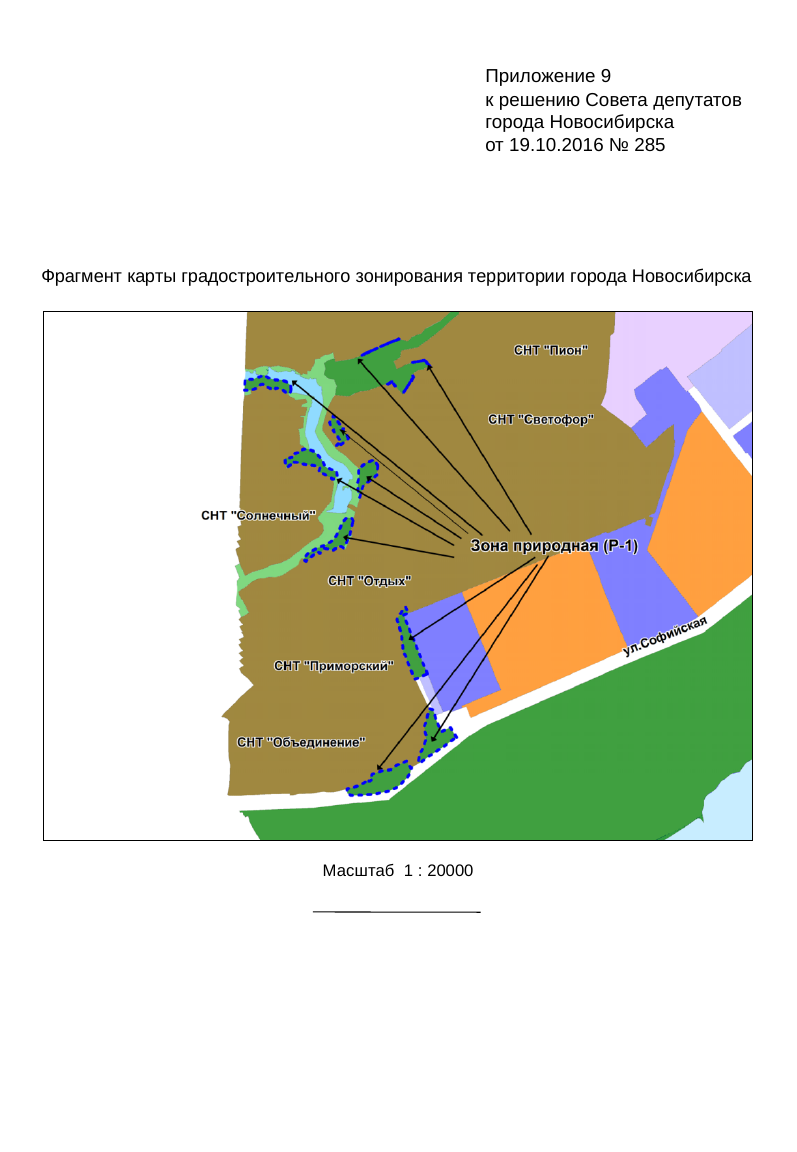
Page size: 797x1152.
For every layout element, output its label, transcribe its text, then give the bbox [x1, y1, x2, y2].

text_box Приложение 9 [485, 63, 673, 87]
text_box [40, 265, 755, 288]
text_box к решению Совета депутатов города Новосибирска от 19.10.2016 № 285 [485, 87, 753, 156]
text_box Масштаб 1 : 20000 [49, 859, 747, 880]
picture [43, 310, 754, 841]
